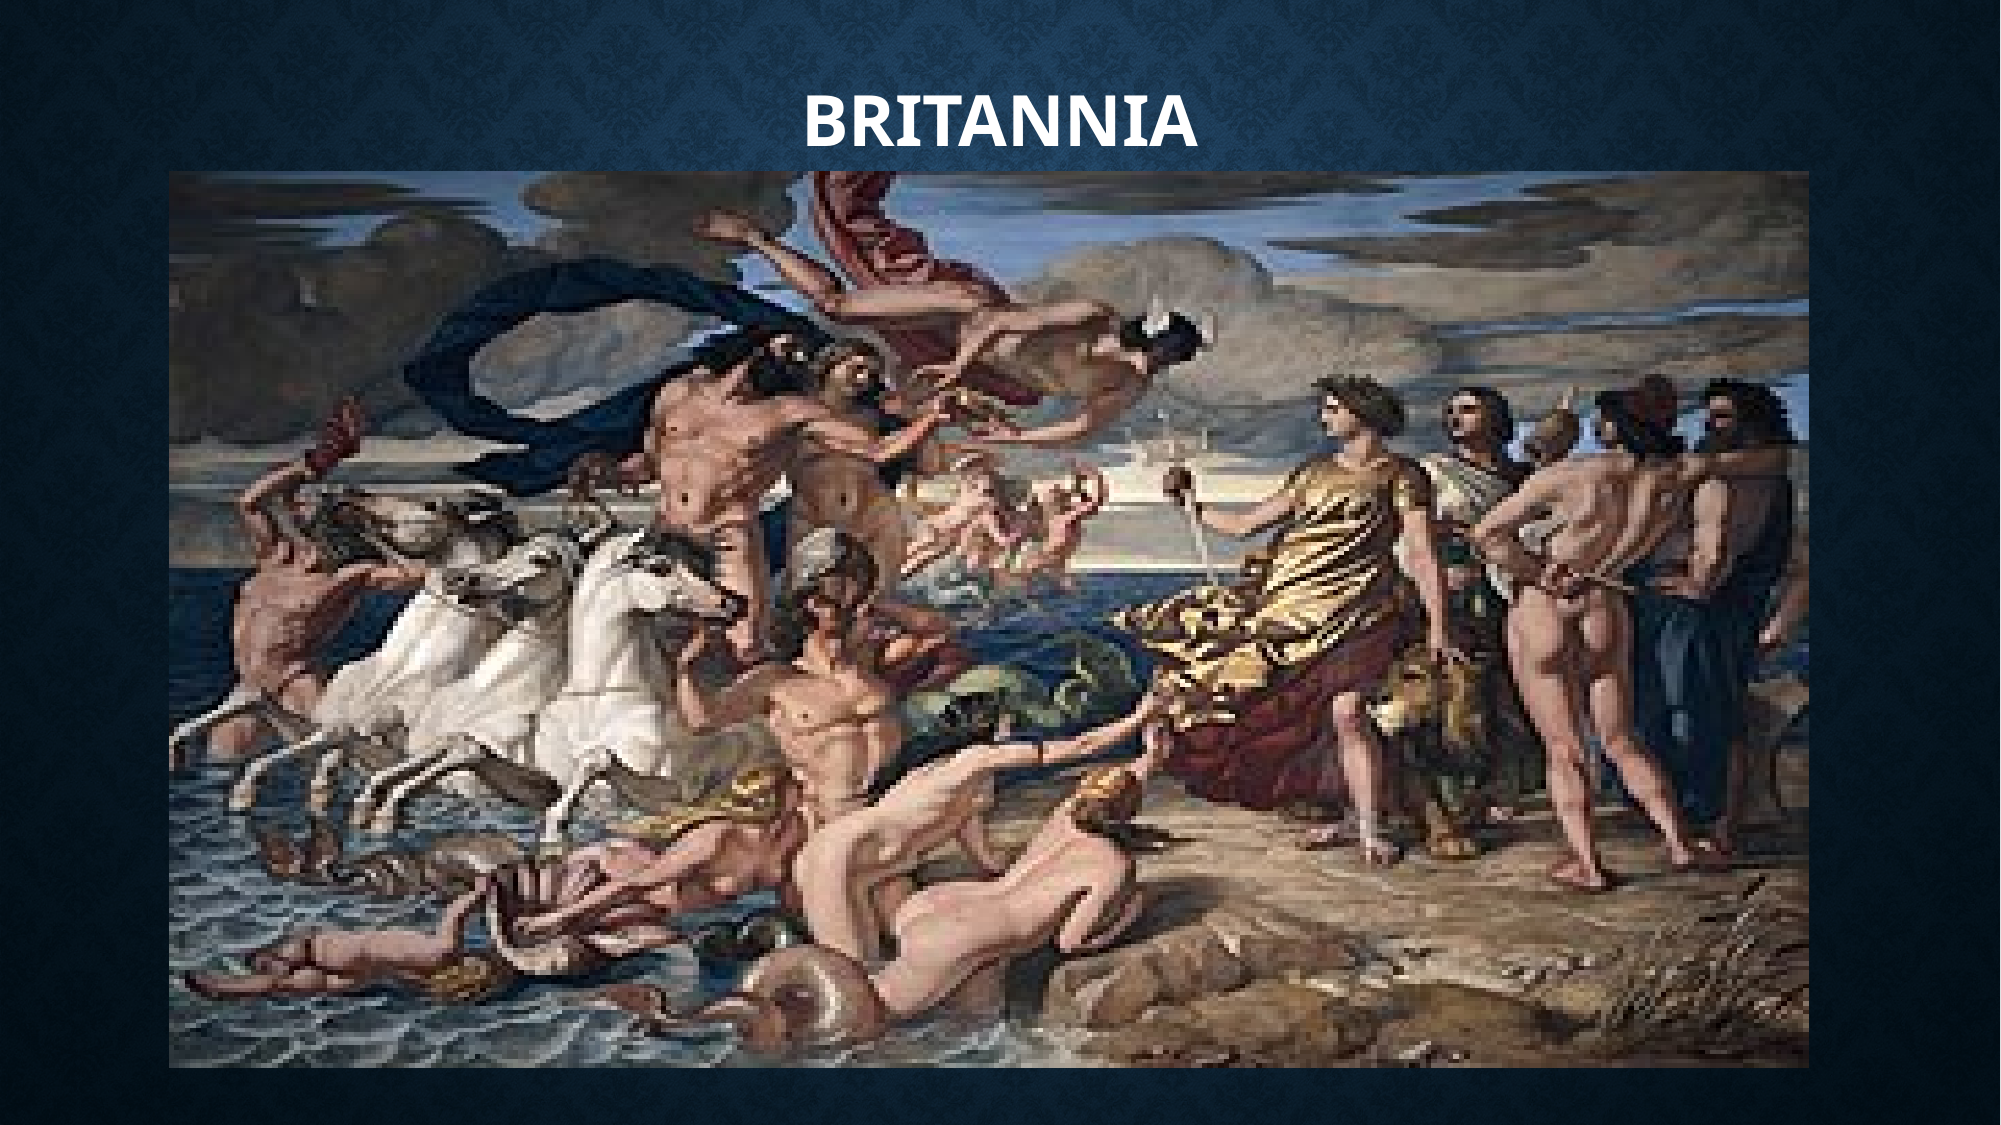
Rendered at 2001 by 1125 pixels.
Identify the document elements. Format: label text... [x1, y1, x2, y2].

title Britannia [150, 76, 1850, 172]
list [168, 171, 1810, 1068]
